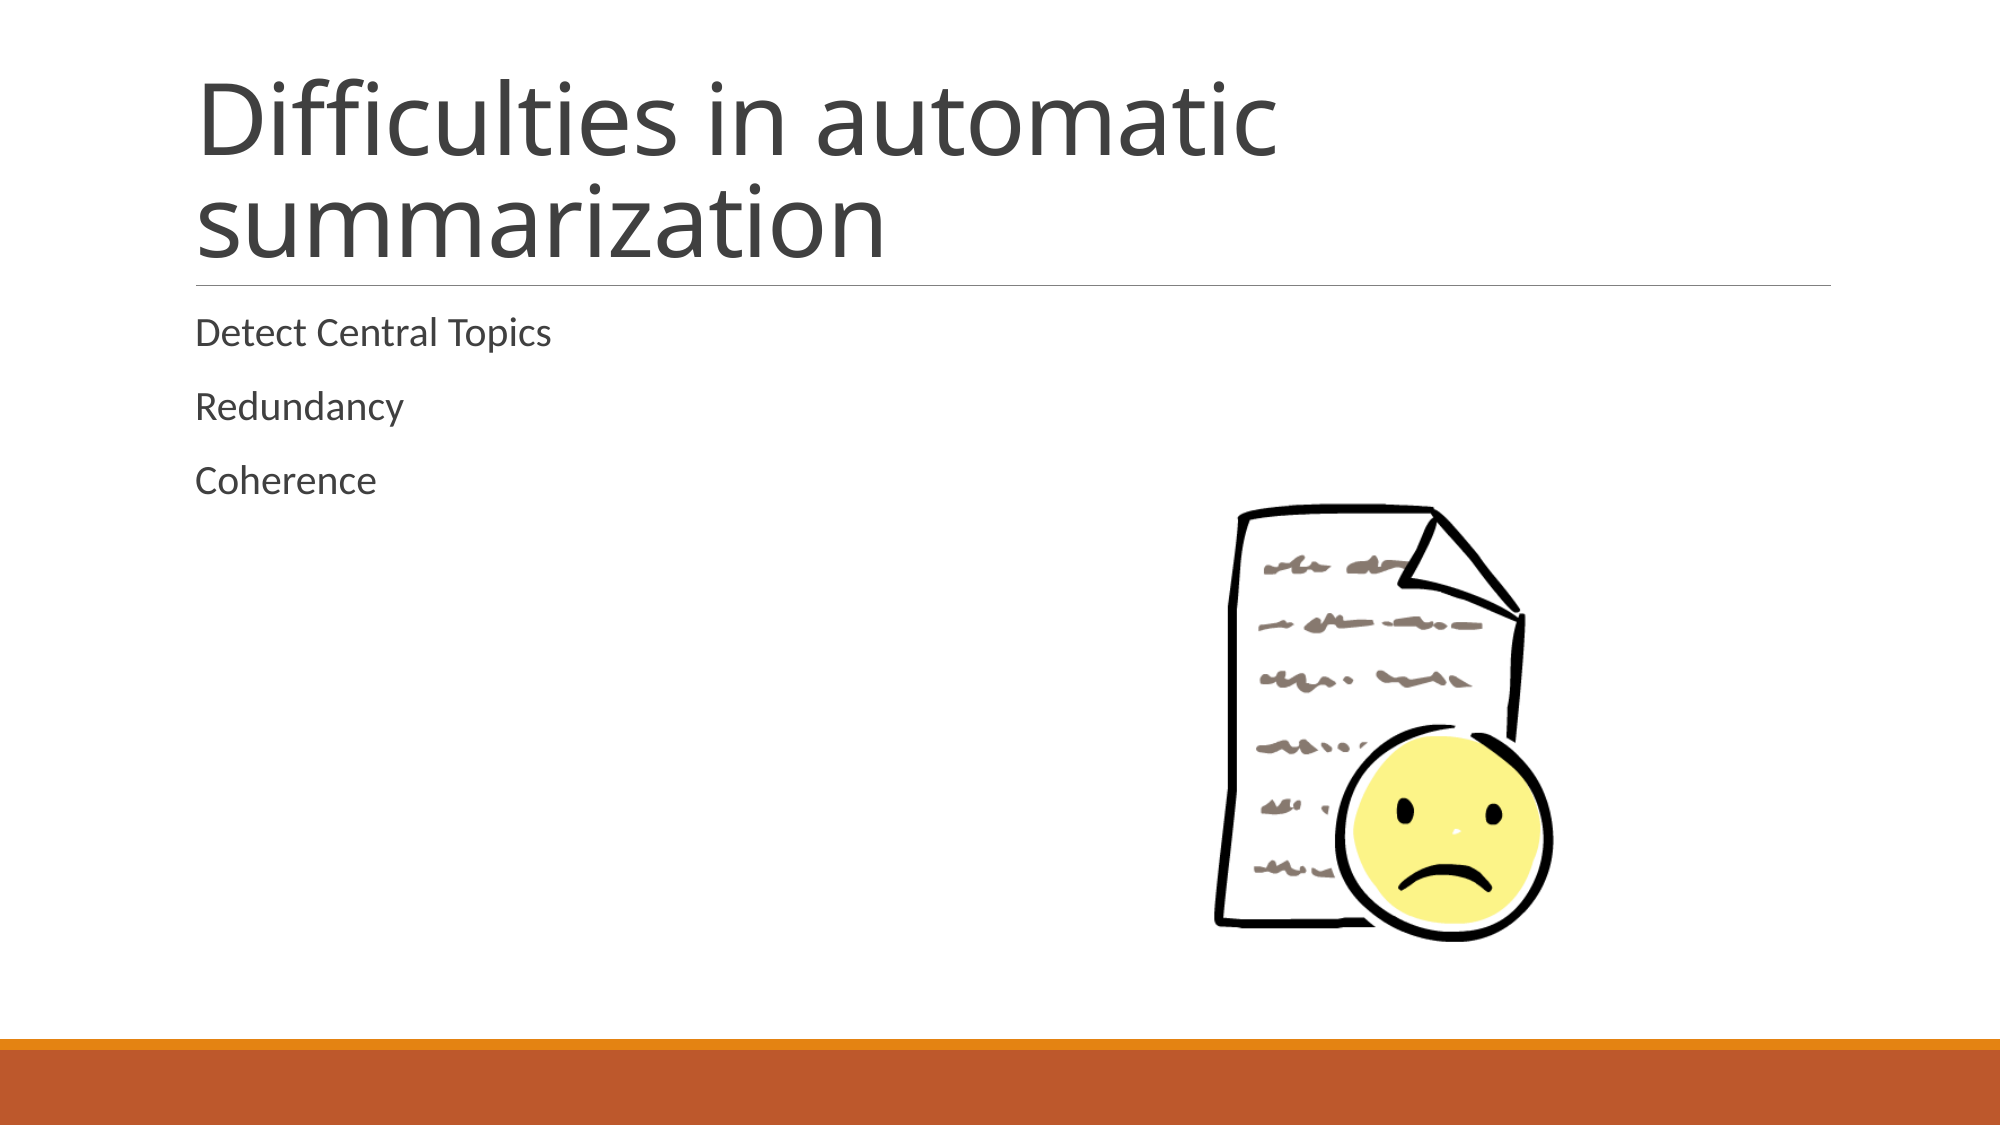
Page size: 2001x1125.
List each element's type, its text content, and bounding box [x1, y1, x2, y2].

title Difficulties in automatic summarization [180, 47, 1830, 285]
picture [1166, 464, 1573, 960]
list Detect Central Topics Redundancy Coherence [180, 302, 1830, 963]
